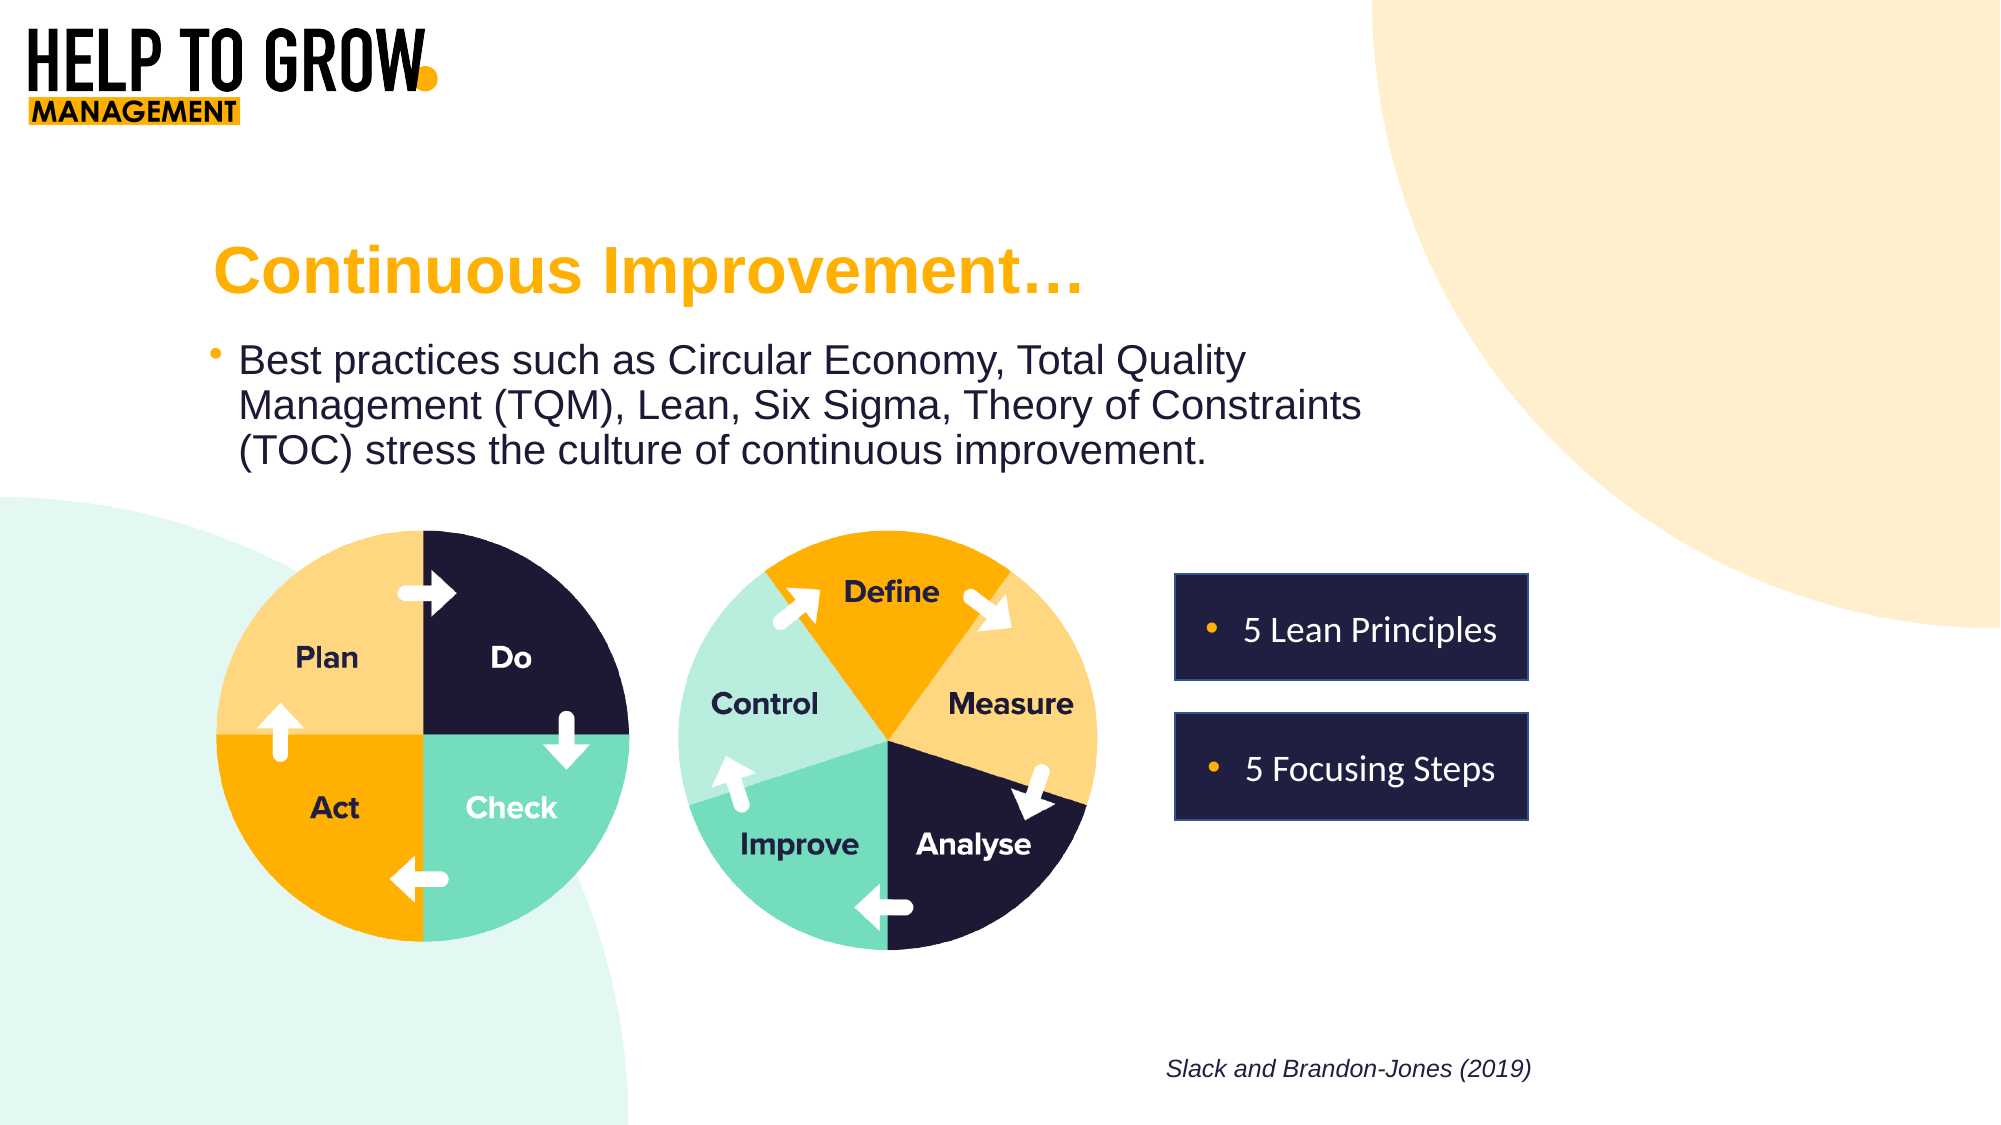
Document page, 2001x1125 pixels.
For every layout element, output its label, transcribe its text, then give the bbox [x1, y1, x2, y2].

text_box Slack and Brandon-Jones (2019) [1151, 1045, 1605, 1090]
text_box [198, 375, 1793, 559]
text_box Best practices such as Circular Economy, Total Quality Management (TQM), Lean, Six Sigma, Theory of Constraints (TOC) stress the culture of continuous improvement. [203, 333, 1447, 480]
picture [24, 23, 441, 128]
text_box Continuous Improvement… [207, 220, 1997, 313]
picture [198, 510, 1119, 965]
text_box [177, 251, 1650, 398]
text_box 5 Lean Principles [1174, 573, 1529, 681]
text_box 5 Focusing Steps [1174, 712, 1529, 821]
